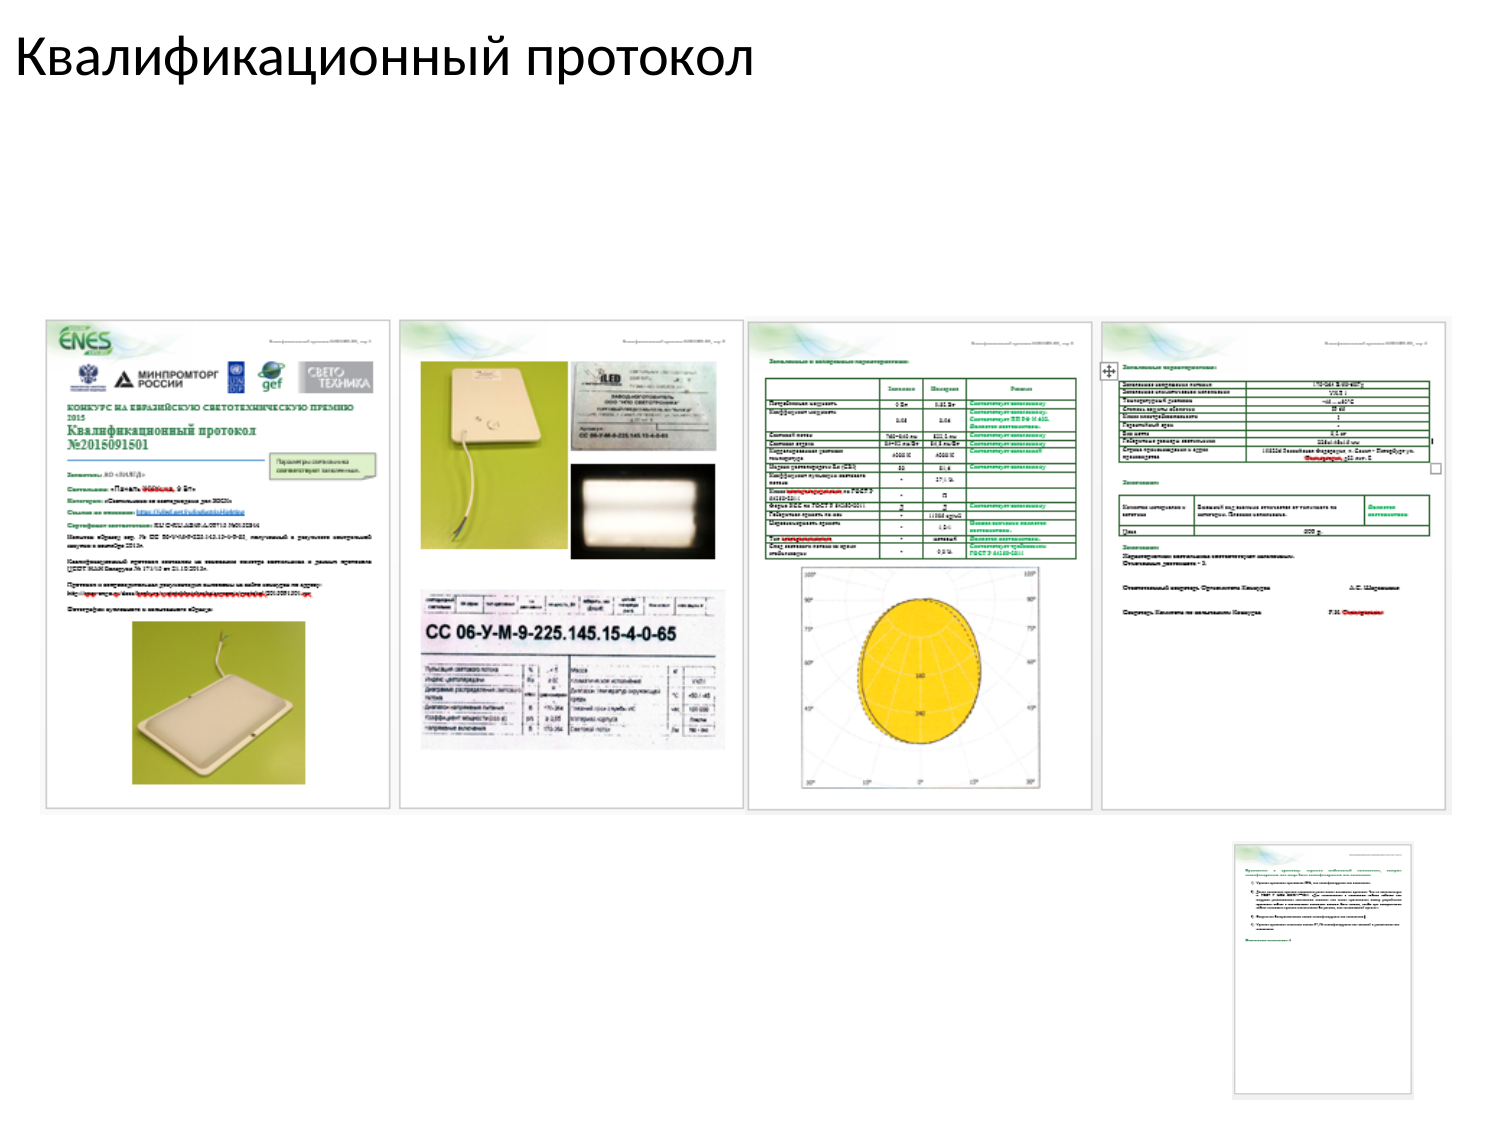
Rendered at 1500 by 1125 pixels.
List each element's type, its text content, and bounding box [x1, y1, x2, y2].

picture [40, 314, 1452, 815]
title Квалификационный протокол [0, 0, 1294, 113]
picture [1232, 841, 1414, 1100]
